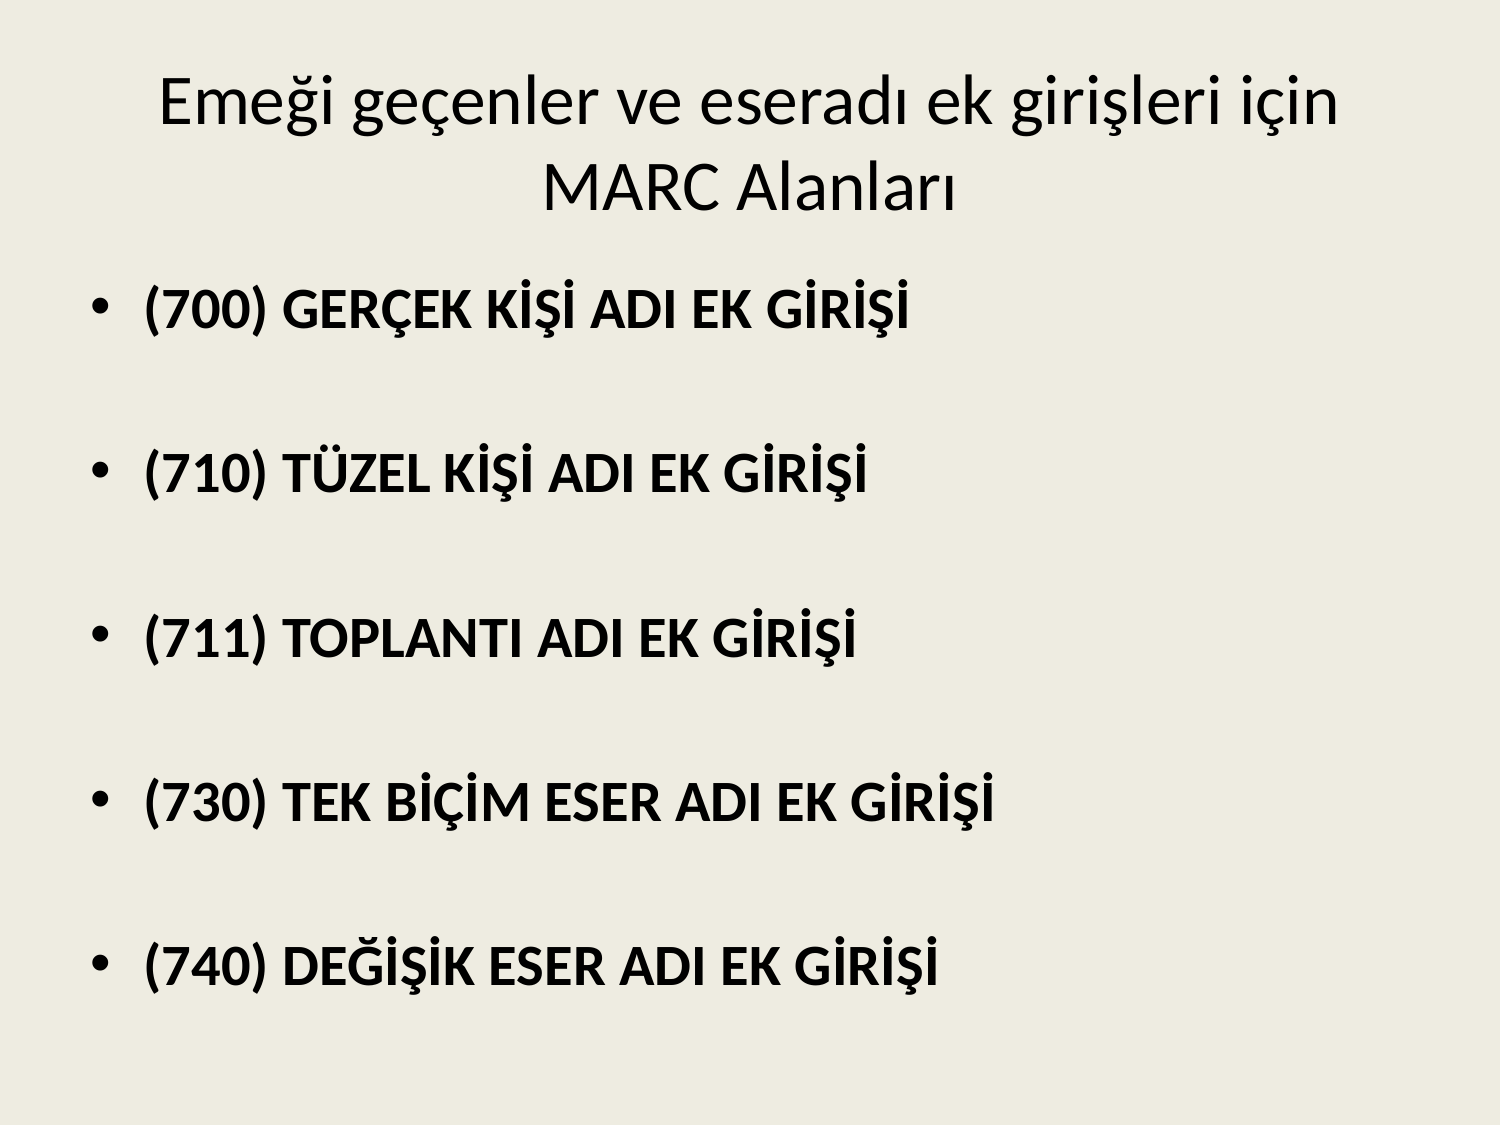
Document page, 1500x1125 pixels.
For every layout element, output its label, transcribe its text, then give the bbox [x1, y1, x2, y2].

list (700) GERÇEK KİŞİ ADI EK GİRİŞİ (710) TÜZEL KİŞİ ADI EK GİRİŞİ (711) TOPLANTI ADI EK GİRİŞİ (730) TEK BİÇİM ESER ADI EK GİRİŞİ (740) DEĞİŞİK ESER ADI EK GİRİŞİ [75, 262, 1425, 1005]
title Emeği geçenler ve eseradı ek girişleri için MARC Alanları [75, 45, 1425, 233]
